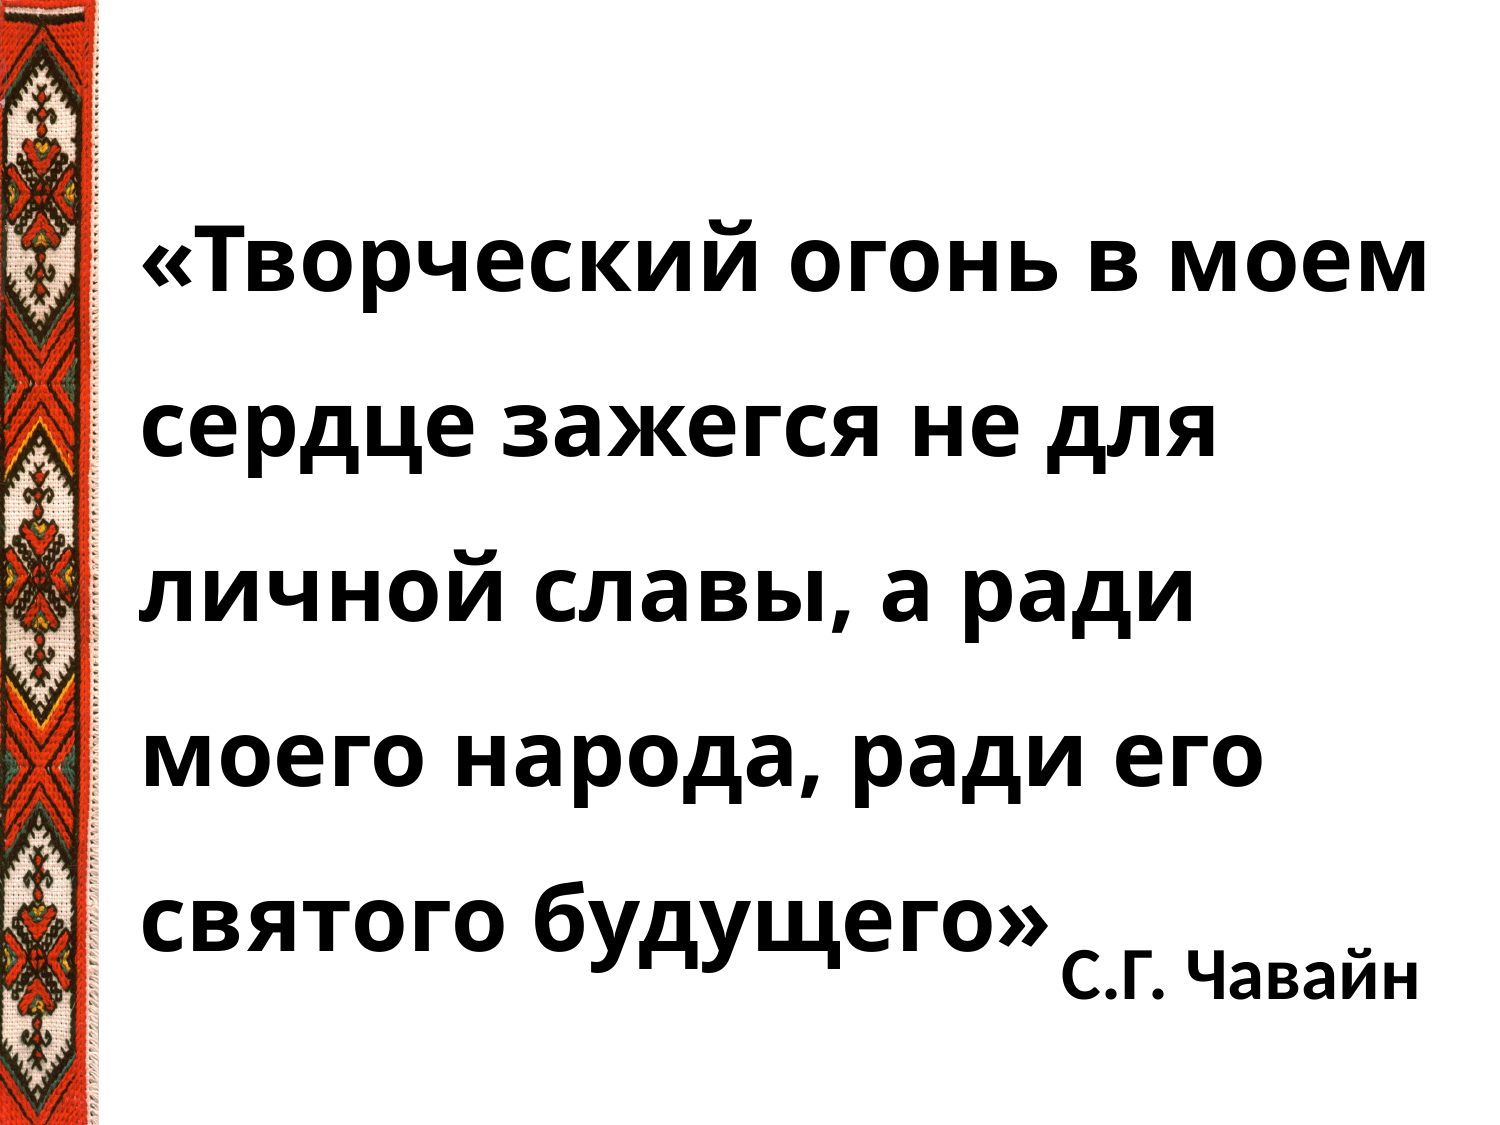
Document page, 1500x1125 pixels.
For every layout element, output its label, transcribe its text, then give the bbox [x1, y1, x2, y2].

picture [0, 0, 99, 1125]
text_box С.Г. Чавайн [1046, 916, 1437, 1022]
text_box «Творческий огонь в моем сердце зажегся не для личной славы, а ради моего народа, ради его святого будущего» [125, 137, 1459, 977]
